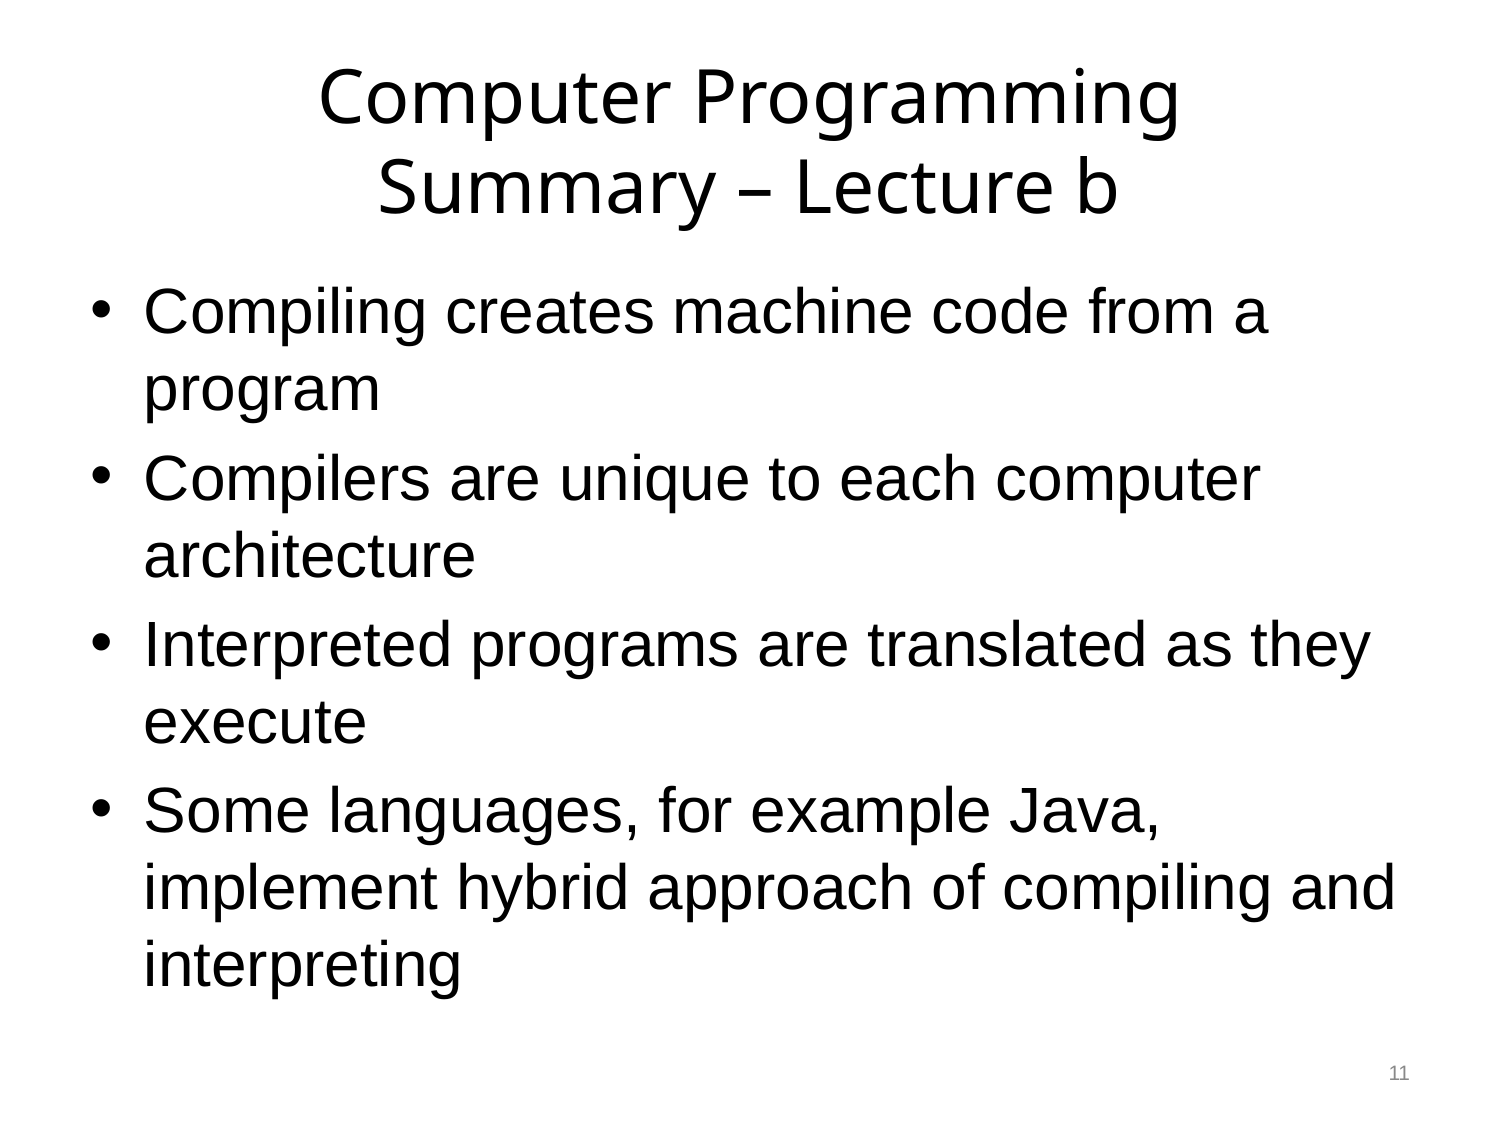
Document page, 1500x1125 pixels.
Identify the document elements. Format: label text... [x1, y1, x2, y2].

title Computer Programming Summary – Lecture b [75, 45, 1425, 233]
list Compiling creates machine code from a program Compilers are unique to each computer architecture Interpreted programs are translated as they execute Some languages, for example Java, implement hybrid approach of compiling and interpreting [75, 262, 1425, 1013]
slide_number 11 [1341, 1027, 1425, 1118]
